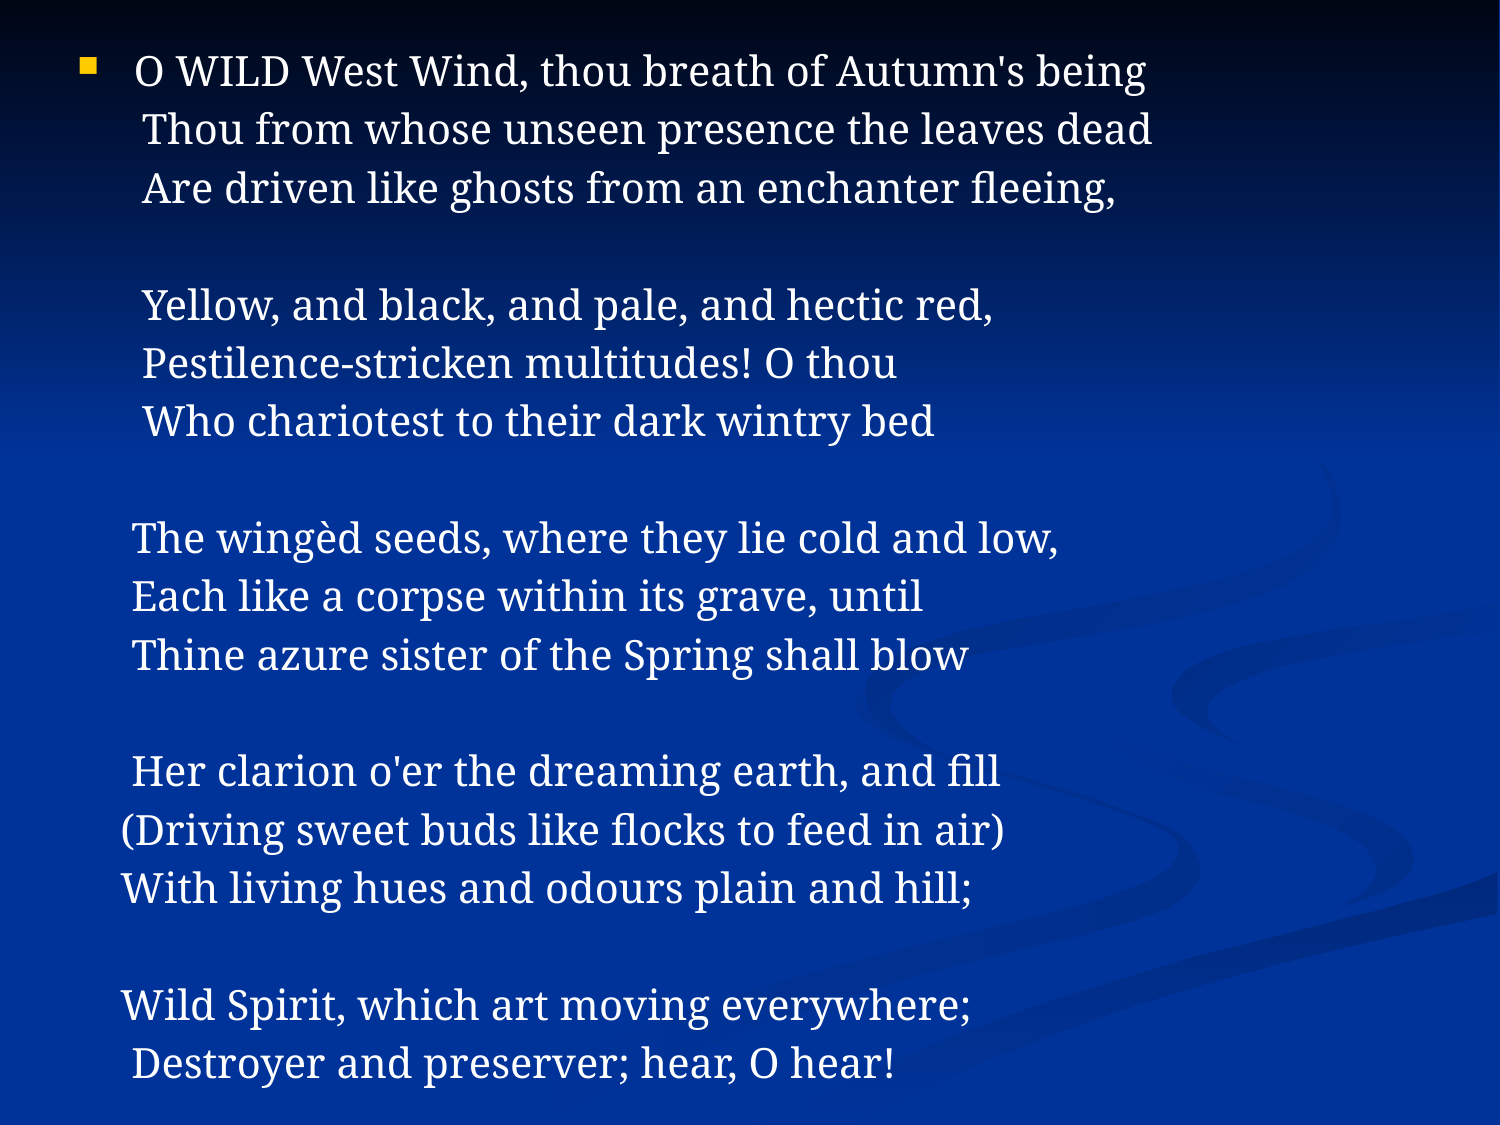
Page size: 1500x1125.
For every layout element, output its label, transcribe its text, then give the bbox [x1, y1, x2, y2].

list O WILD West Wind, thou breath of Autumn's being Thou from whose unseen presence the leaves dead Are driven like ghosts from an enchanter fleeing, Yellow, and black, and pale, and hectic red, Pestilence-stricken multitudes! O thou Who chariotest to their dark wintry bed The wingèd seeds, where they lie cold and low, Each like a corpse within its grave, until Thine azure sister of the Spring shall blow Her clarion o'er the dreaming earth, and fill (Driving sweet buds like flocks to feed in air) With living hues and odours plain and hill; Wild Spirit, which art moving everywhere; Destroyer and preserver; hear, O hear! [62, 37, 1500, 1125]
